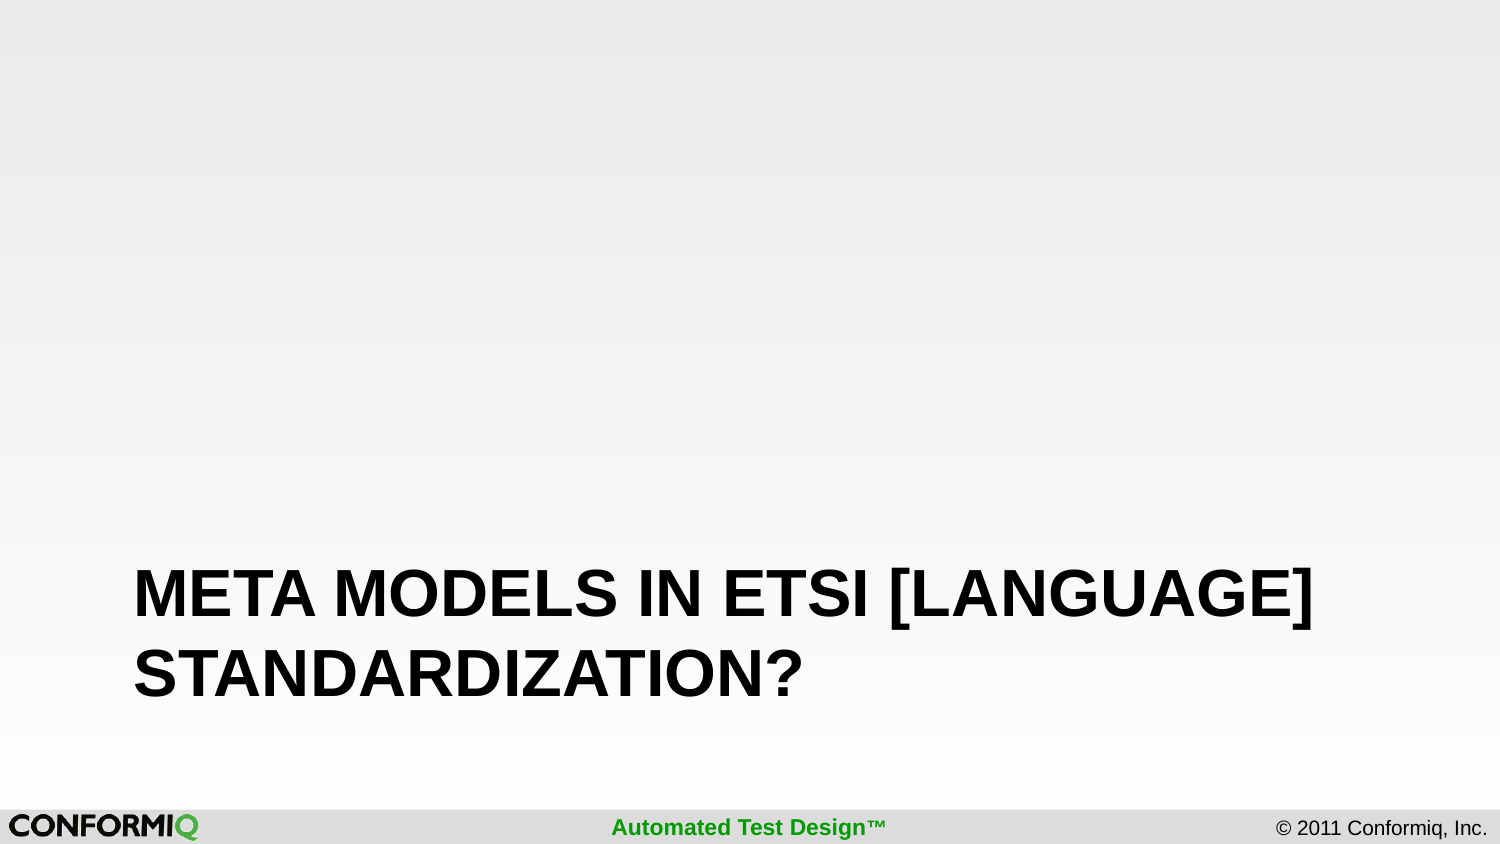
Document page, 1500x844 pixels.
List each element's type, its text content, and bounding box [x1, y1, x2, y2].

picture [9, 814, 198, 841]
title Meta modeLS in ETSI [LanGUAGE] Standardization? [118, 542, 1394, 710]
